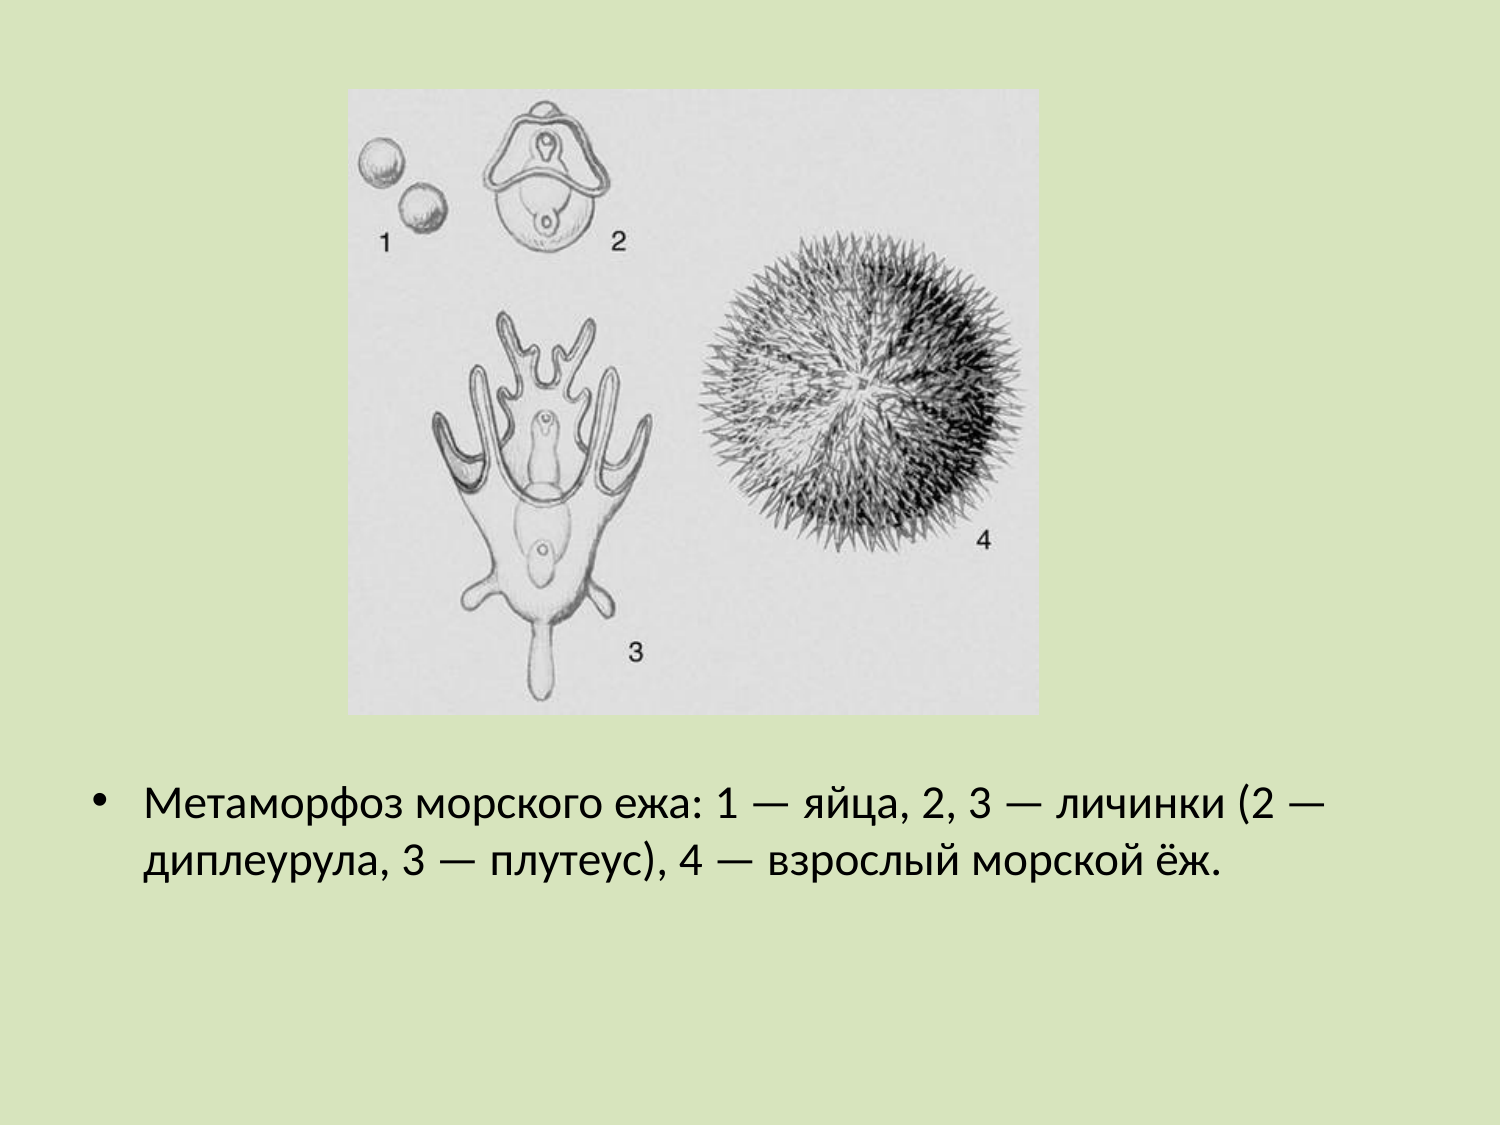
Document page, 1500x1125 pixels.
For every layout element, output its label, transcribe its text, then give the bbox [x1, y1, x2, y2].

picture [348, 89, 1040, 716]
list Метаморфоз морского ежа: 1 — яйца, 2, 3 — личинки (2 — диплеурула, 3 — плутеус), 4 — взрослый морской ёж. [76, 763, 1412, 929]
